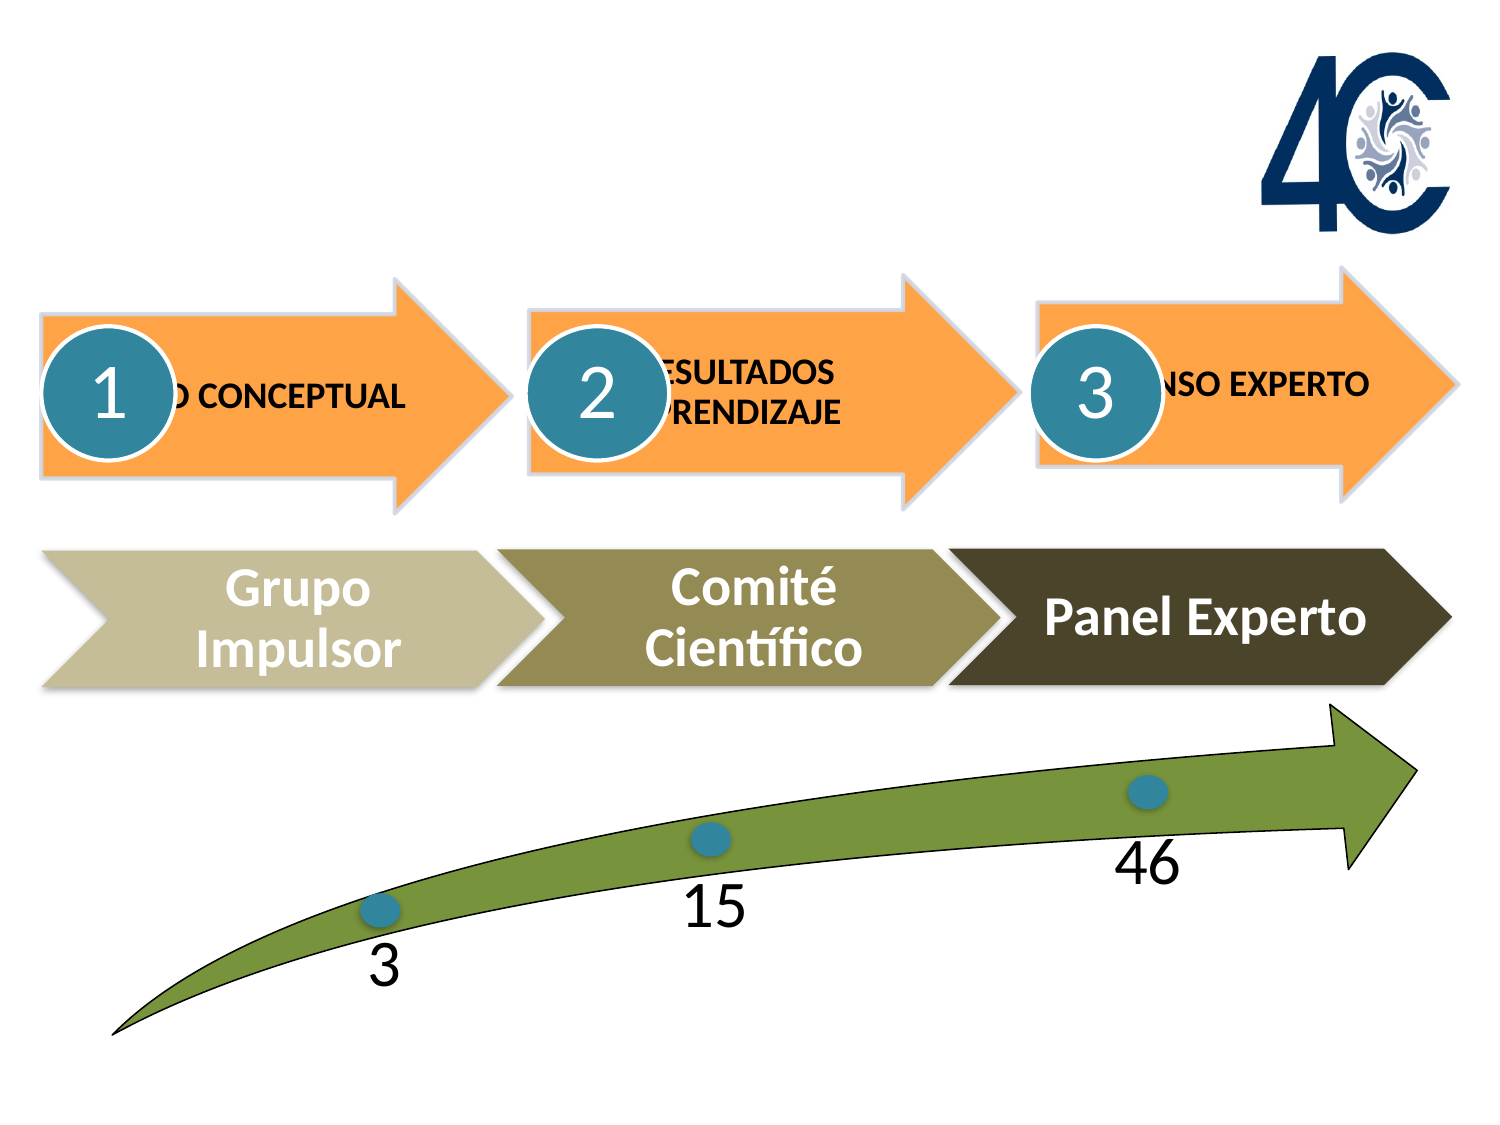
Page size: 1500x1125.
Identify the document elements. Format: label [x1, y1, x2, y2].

text_box [0, 703, 1500, 1036]
picture [1251, 42, 1460, 244]
text_box [41, 420, 1453, 703]
text_box [41, 0, 1459, 426]
